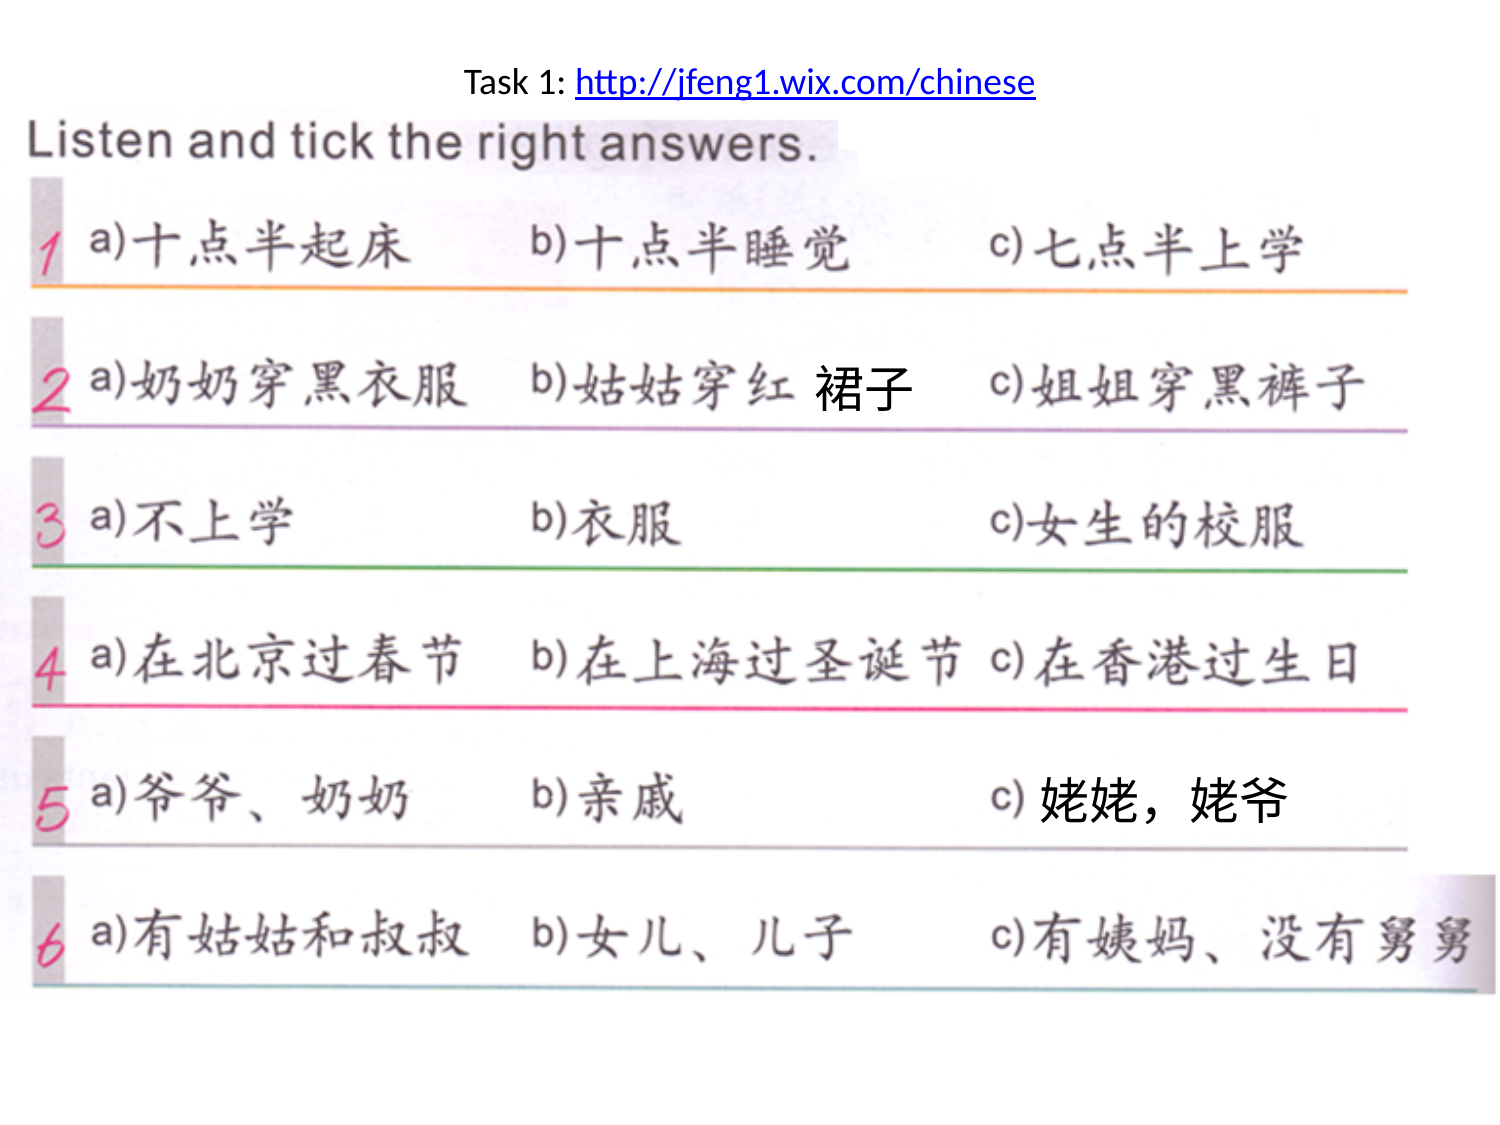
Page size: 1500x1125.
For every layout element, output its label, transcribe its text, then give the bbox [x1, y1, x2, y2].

picture [0, 99, 1500, 1000]
text_box Task 1: http://jfeng1.wix.com/chinese [0, 49, 1500, 99]
